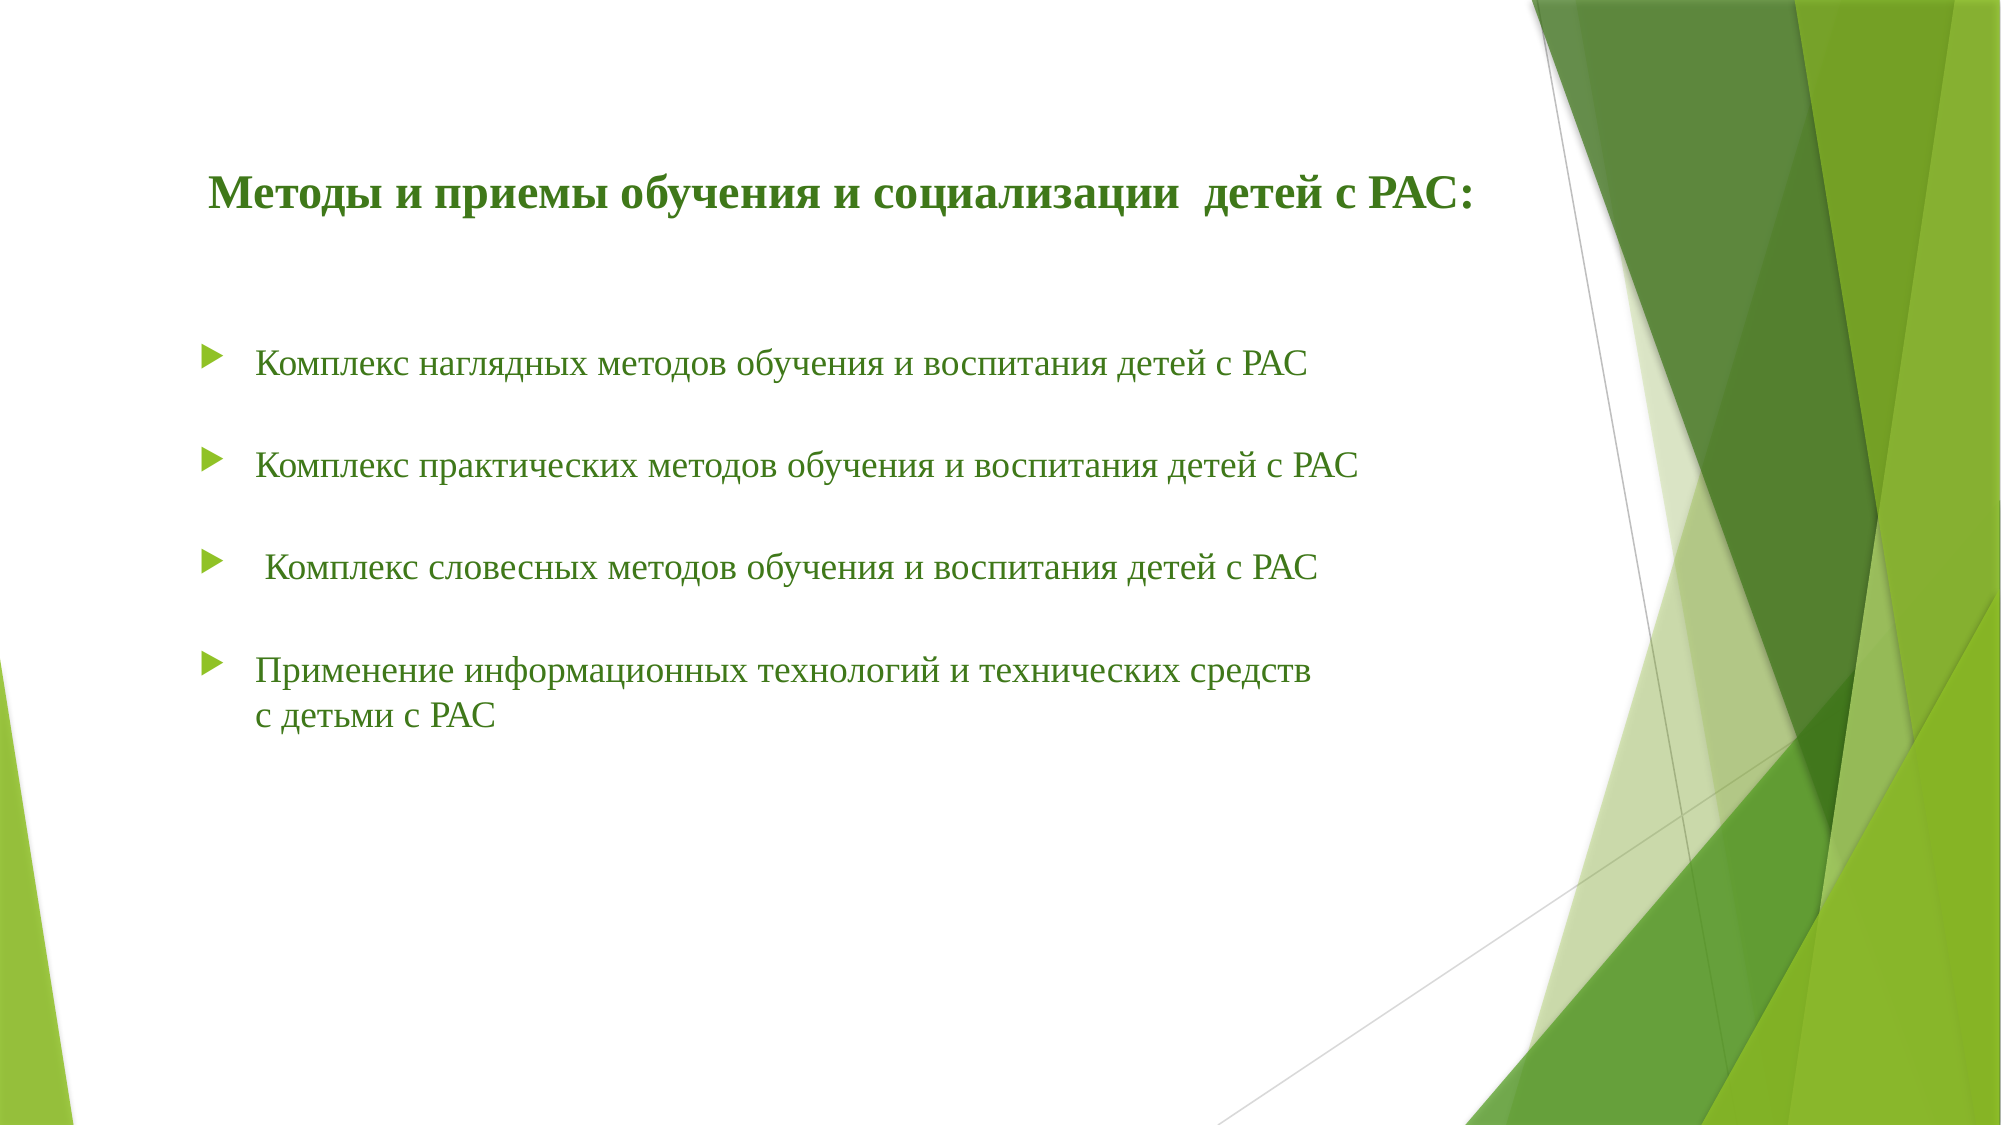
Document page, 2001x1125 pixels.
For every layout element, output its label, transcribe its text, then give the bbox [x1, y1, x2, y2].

text_box Применение информационных технологий и технических средств с детьми с РАС [184, 637, 1343, 742]
text_box Комплекс словесных методов обучения и воспитания детей с РАС [184, 535, 1355, 595]
text_box Комплекс наглядных методов обучения и воспитания детей с РАС [184, 330, 1343, 391]
title Методы и приемы обучения и социализации детей с РАС: [165, 152, 1508, 331]
text_box Комплекс практических методов обучения и воспитания детей с РАС [184, 432, 1385, 493]
